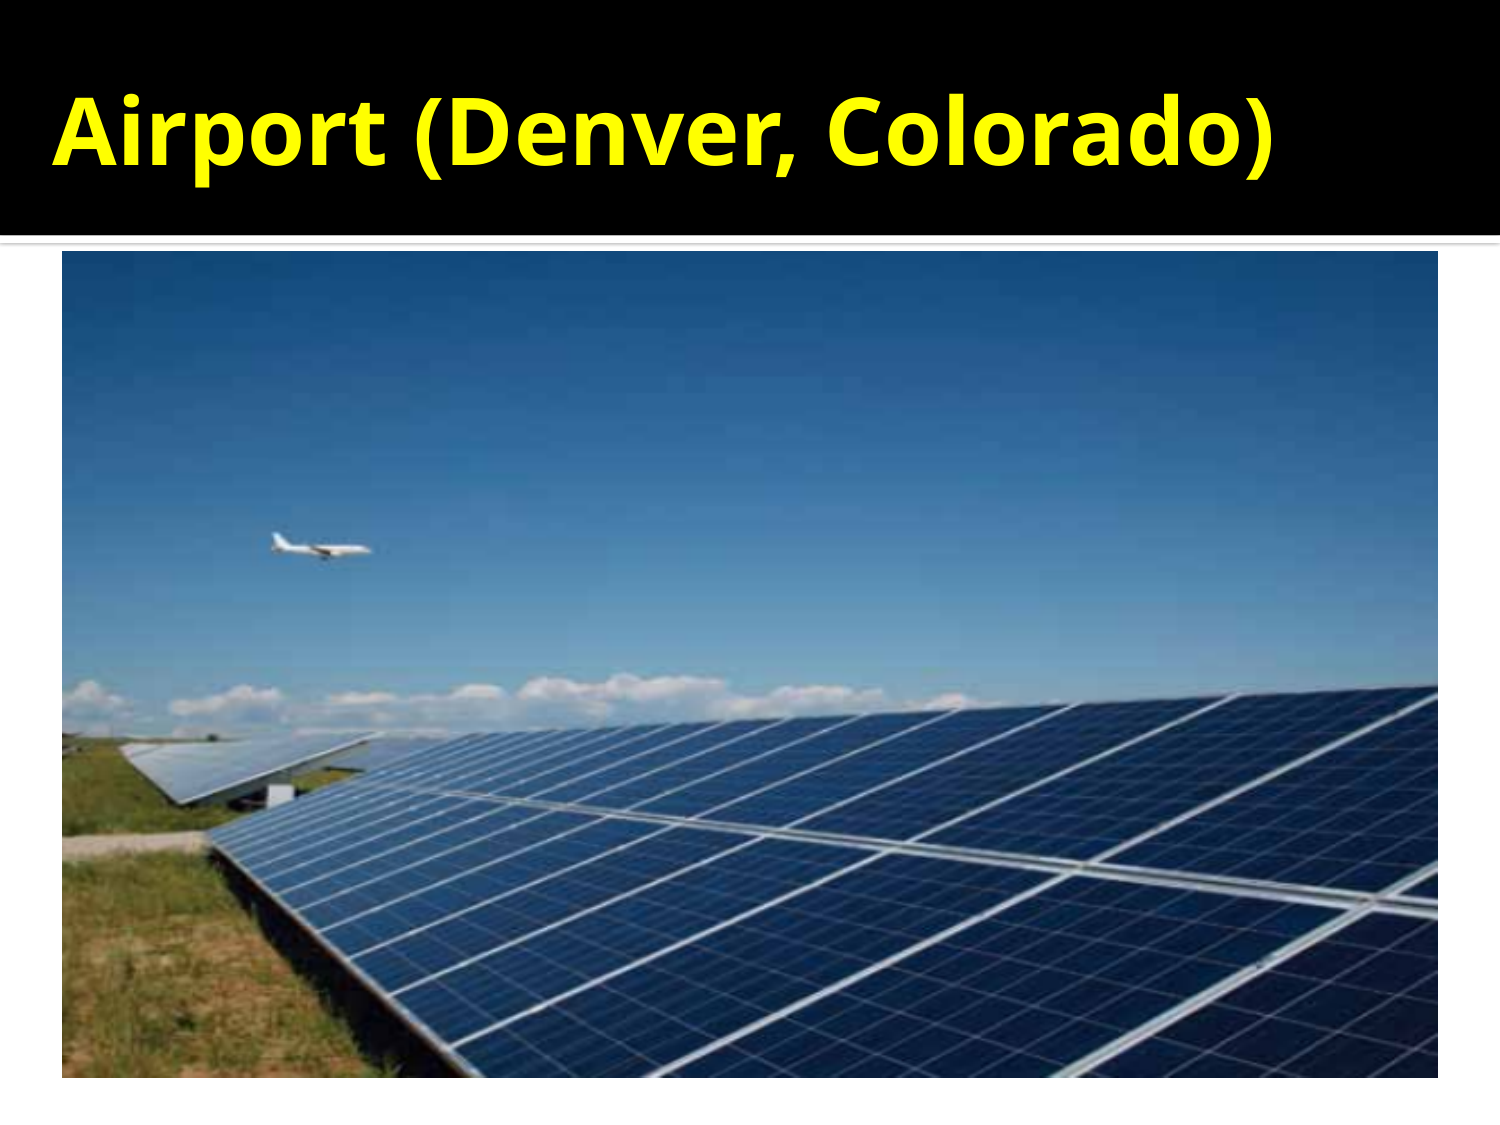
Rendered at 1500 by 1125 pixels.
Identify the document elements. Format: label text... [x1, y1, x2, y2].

picture [62, 251, 1438, 1078]
title Airport (Denver, Colorado) [37, 25, 1388, 231]
